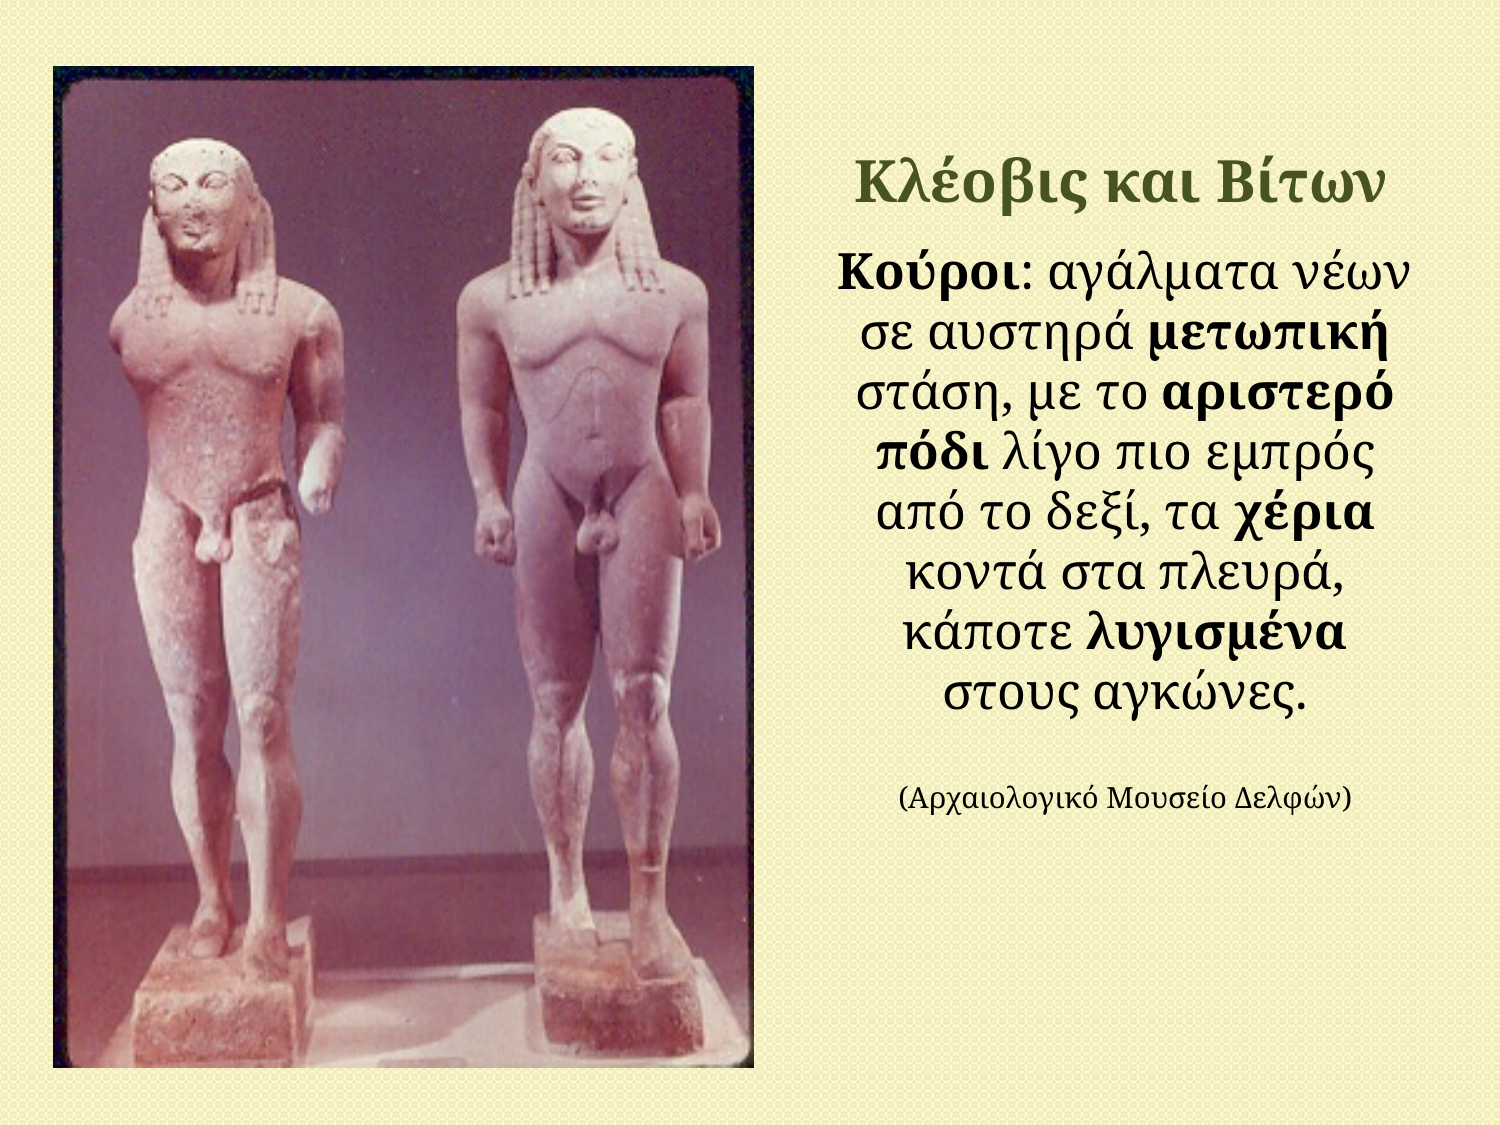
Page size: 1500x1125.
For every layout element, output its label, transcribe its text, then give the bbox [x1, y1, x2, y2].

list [52, 66, 754, 1068]
list Κούροι: αγάλματα νέων σε αυστηρά μετωπική στάση, με το αριστερό πόδι λίγο πιο εμπρός από το δεξί, τα χέρια κοντά στα πλευρά, κάποτε λυγισμένα στους αγκώνες. (Αρχαιολογικό Μουσείο Δελφών) [809, 231, 1434, 953]
title Κλέοβις και Βίτων [809, 30, 1434, 222]
